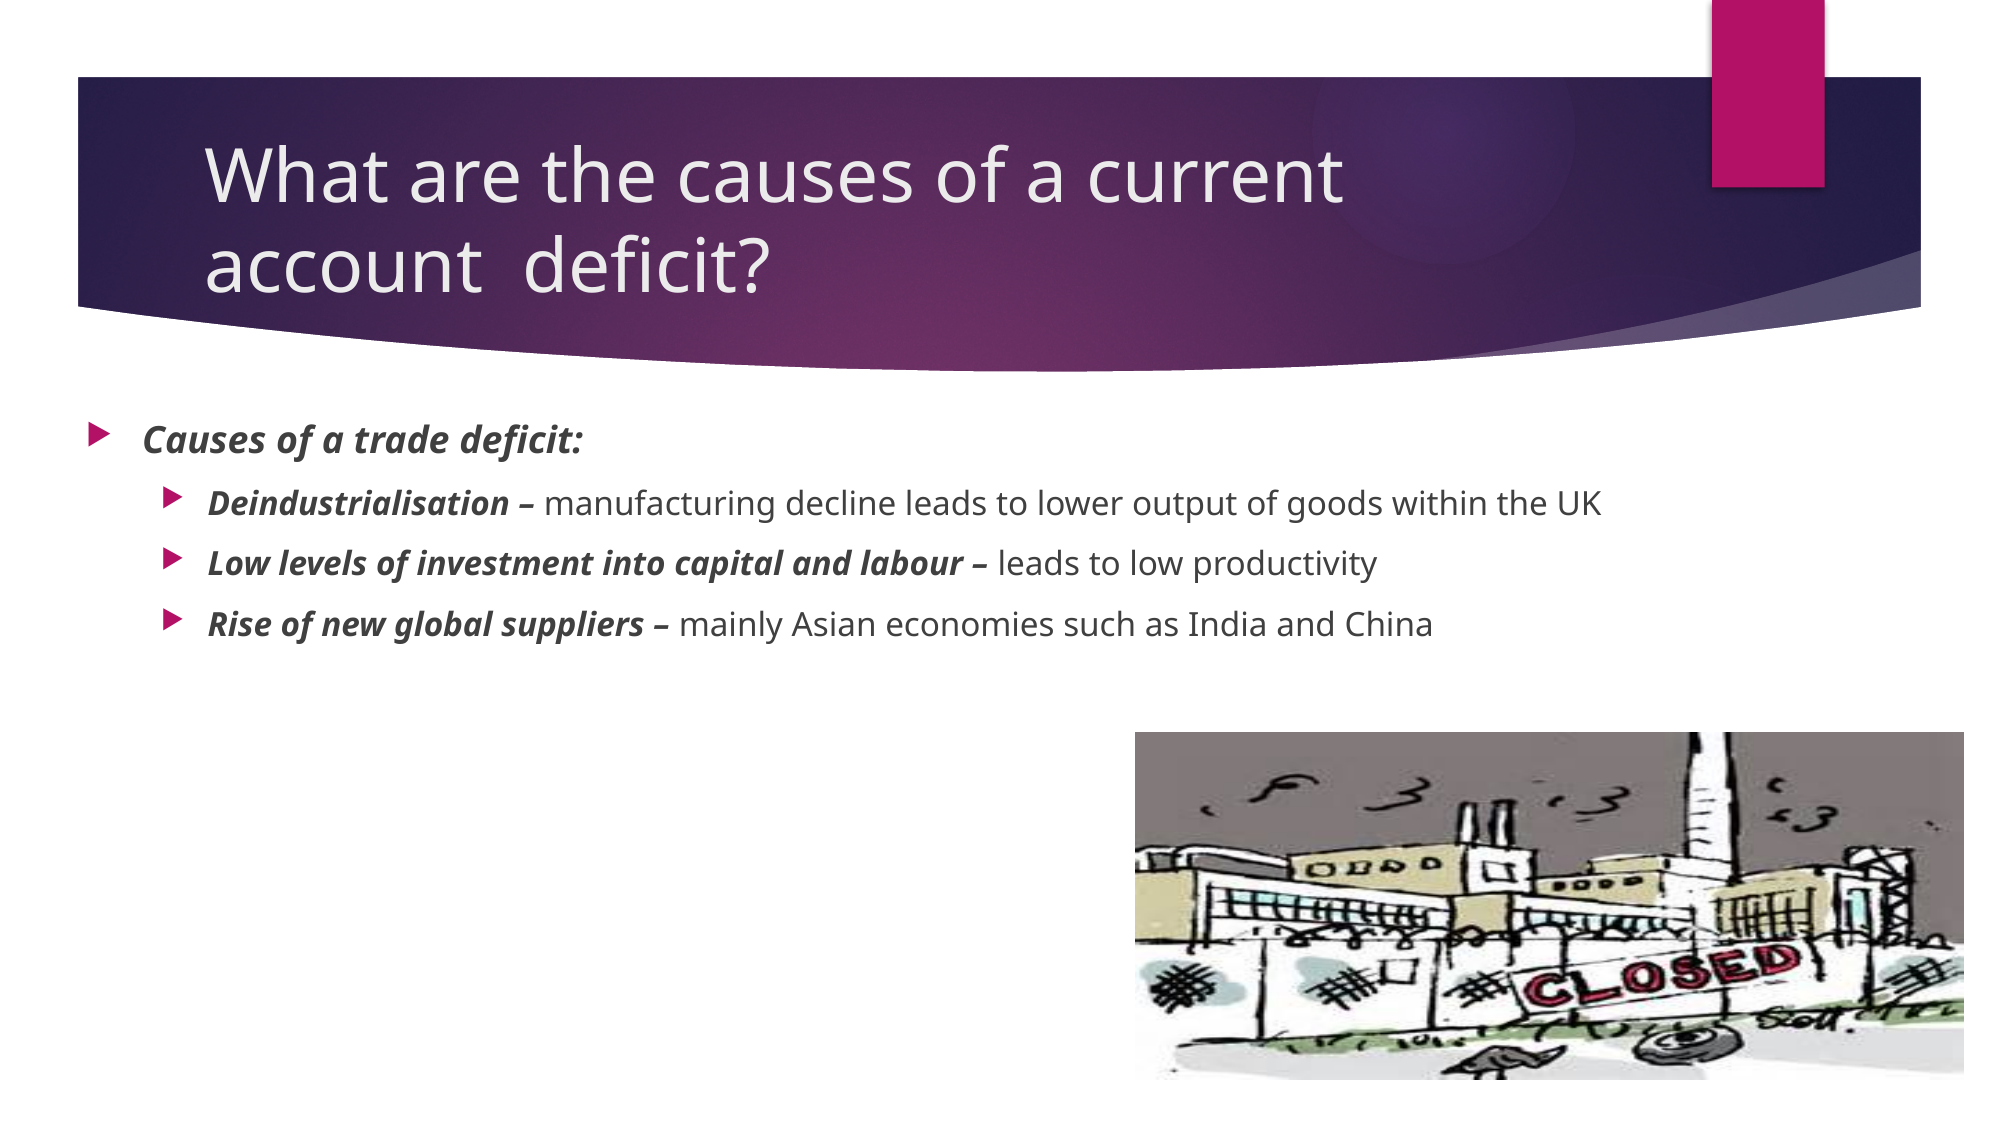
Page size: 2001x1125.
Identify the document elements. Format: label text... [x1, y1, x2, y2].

list Causes of a trade deficit: Deindustrialisation – manufacturing decline leads to lower output of goods within the UK Low levels of investment into capital and labour – leads to low productivity Rise of new global suppliers – mainly Asian economies such as India and China [70, 408, 1934, 969]
picture [1135, 732, 1964, 1080]
title What are the causes of a current account deficit? [189, 159, 1627, 276]
